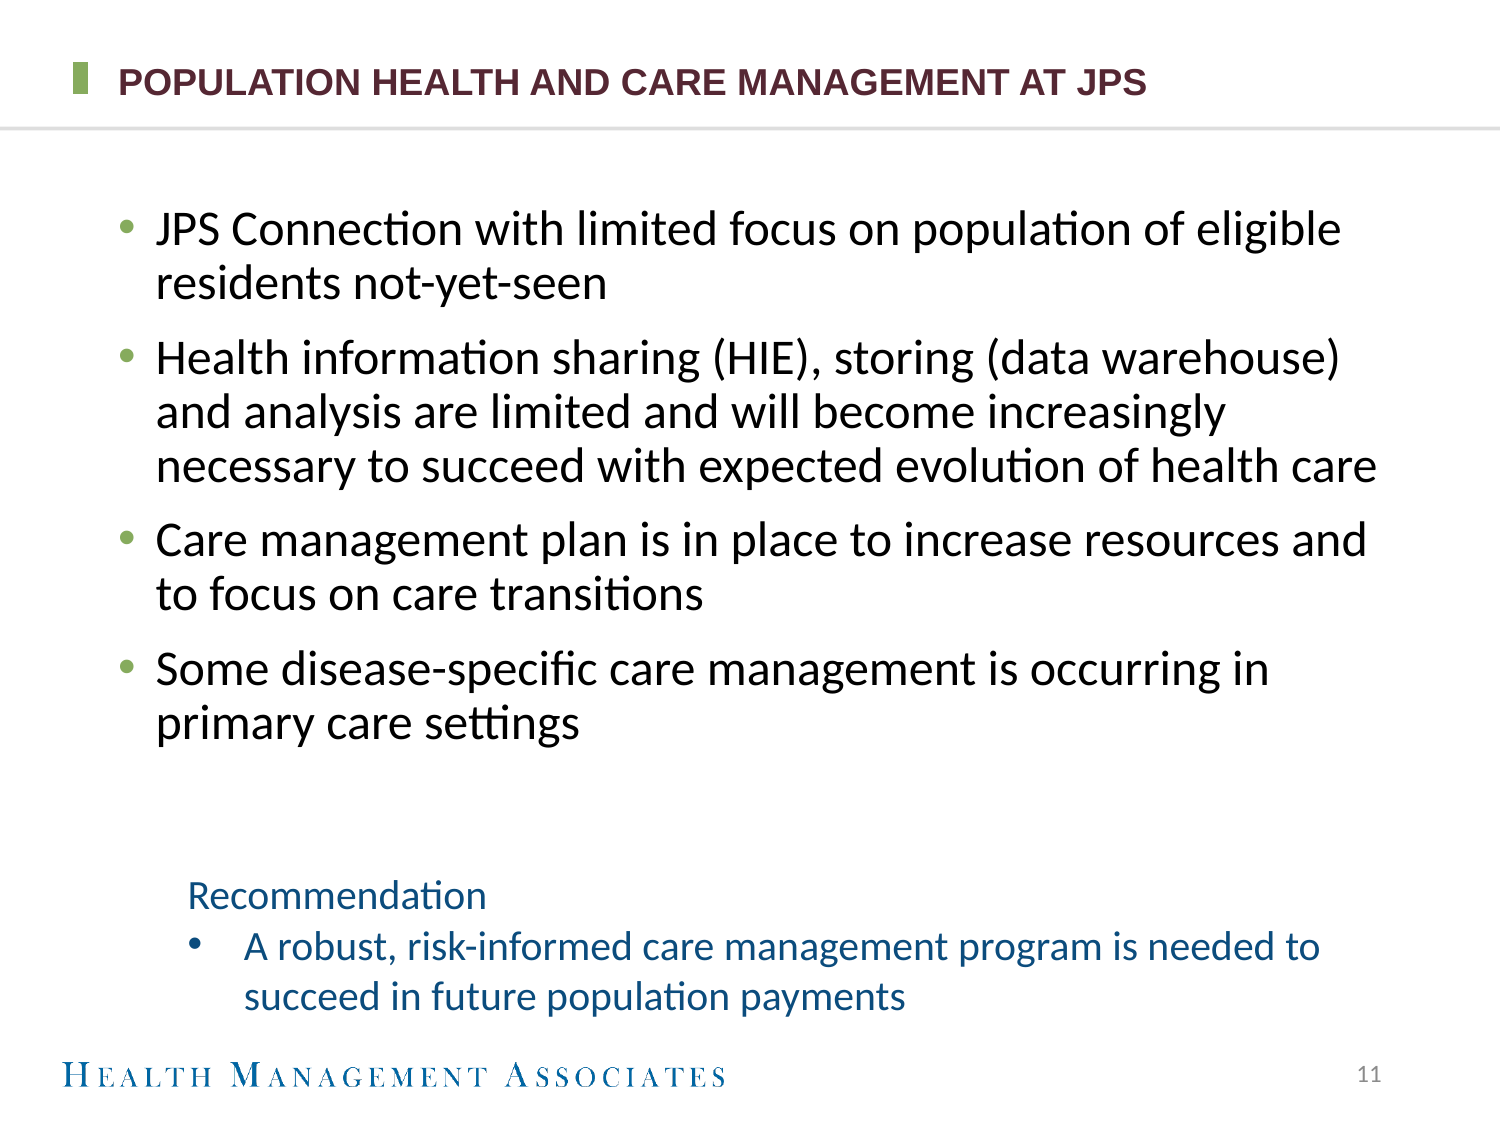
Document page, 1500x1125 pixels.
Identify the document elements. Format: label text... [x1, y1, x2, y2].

list JPS Connection with limited focus on population of eligible residents not-yet-seen Health information sharing (HIE), storing (data warehouse) and analysis are limited and will become increasingly necessary to succeed with expected evolution of health care Care management plan is in place to increase resources and to focus on care transitions Some disease-specific care management is occurring in primary care settings [103, 194, 1397, 846]
picture [62, 1062, 724, 1087]
text_box Recommendation A robust, risk-informed care management program is needed to succeed in future population payments [172, 860, 1363, 1026]
slide_number 11 [1059, 1042, 1397, 1103]
title Population Health and Care Management at JPS [103, 41, 1397, 127]
